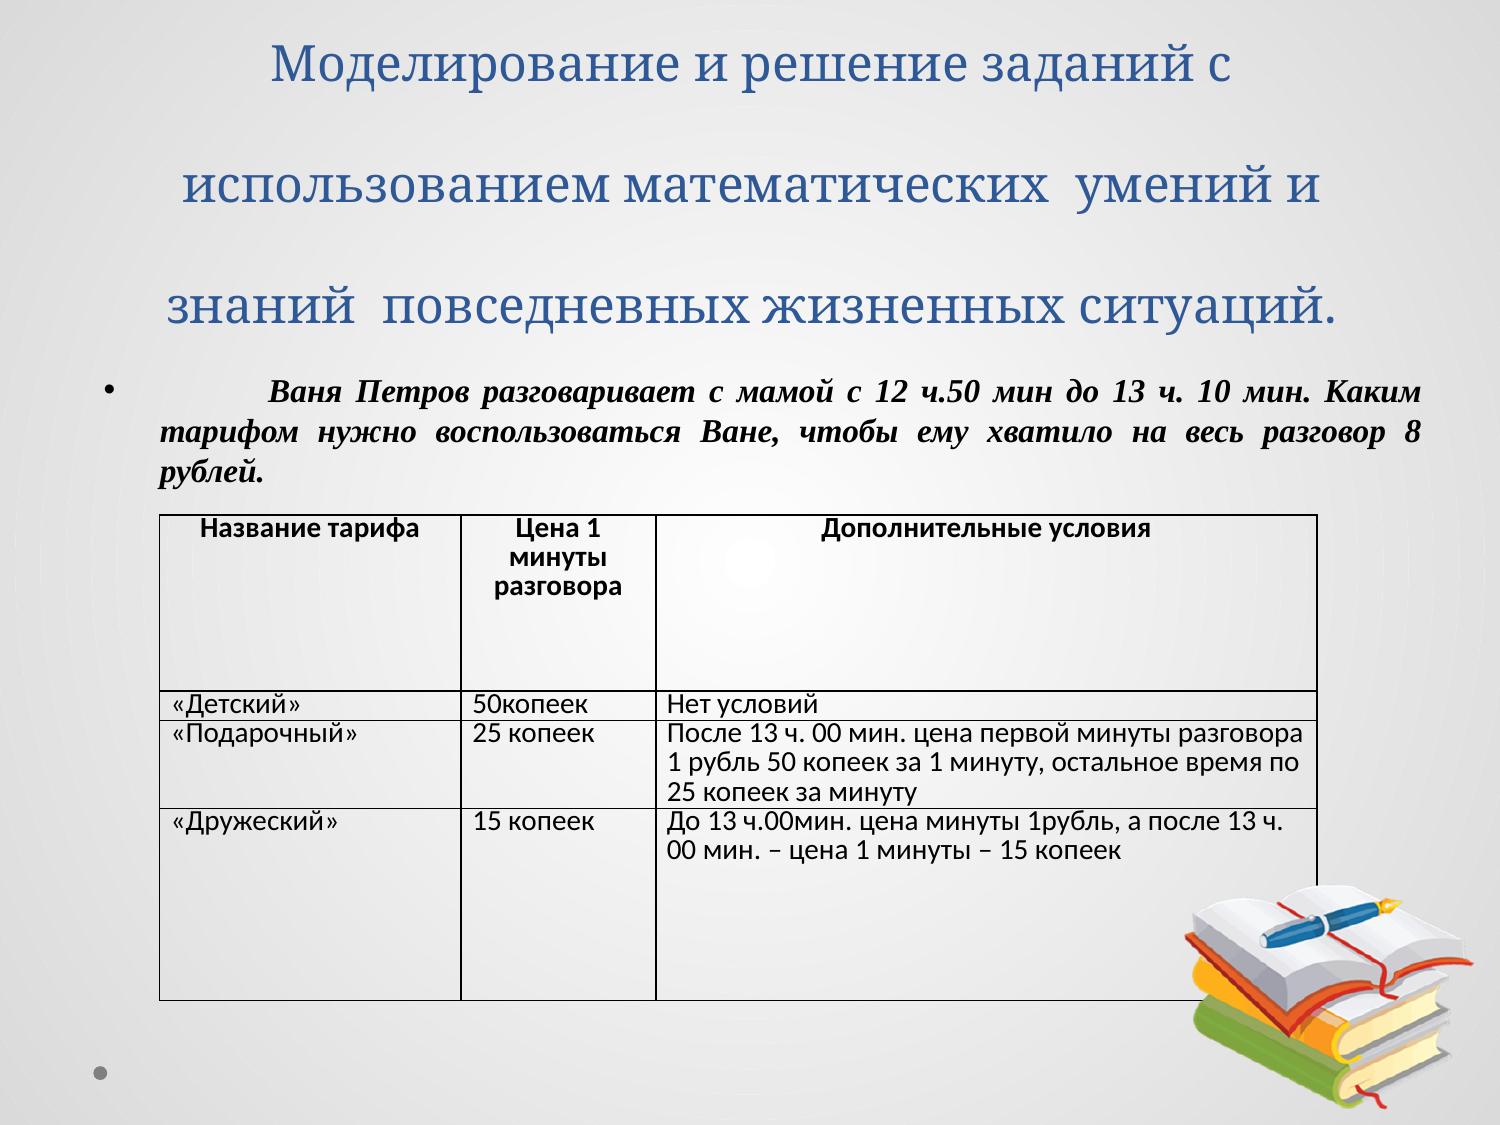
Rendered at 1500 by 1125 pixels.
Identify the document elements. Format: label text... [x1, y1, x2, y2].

table_header Цена 1 минуты разговора [462, 516, 655, 690]
table_cell «Детский» [160, 692, 460, 720]
table_header Название тарифа [160, 516, 460, 690]
list Ваня Петров разговаривает с мамой с 12 ч.50 мин до 13 ч. 10 мин. Каким тарифом нужно воспользоваться Ване, чтобы ему хватило на весь разговор 8 рублей. [88, 361, 1439, 1105]
table_cell 15 копеек [462, 809, 655, 1000]
picture [1115, 786, 1500, 1125]
table_cell 25 копеек [462, 721, 655, 808]
table_cell После 13 ч. 00 мин. цена первой минуты разговора 1 рубль 50 копеек за 1 минуту, остальное время по 25 копеек за минуту [657, 721, 1316, 808]
table_cell 50копеек [462, 692, 655, 720]
table_header Дополнительные условия [657, 516, 1316, 690]
title Моделирование и решение заданий с использованием математических умений и знаний повседневных жизненных ситуаций. [76, 78, 1427, 341]
table_cell «Дружеский» [160, 809, 460, 1000]
table_cell «Подарочный» [160, 721, 460, 808]
table_cell Нет условий [657, 692, 1316, 720]
table_cell До 13 ч.00мин. цена минуты 1рубль, а после 13 ч. 00 мин. – цена 1 минуты – 15 копеек [657, 809, 1110, 1000]
